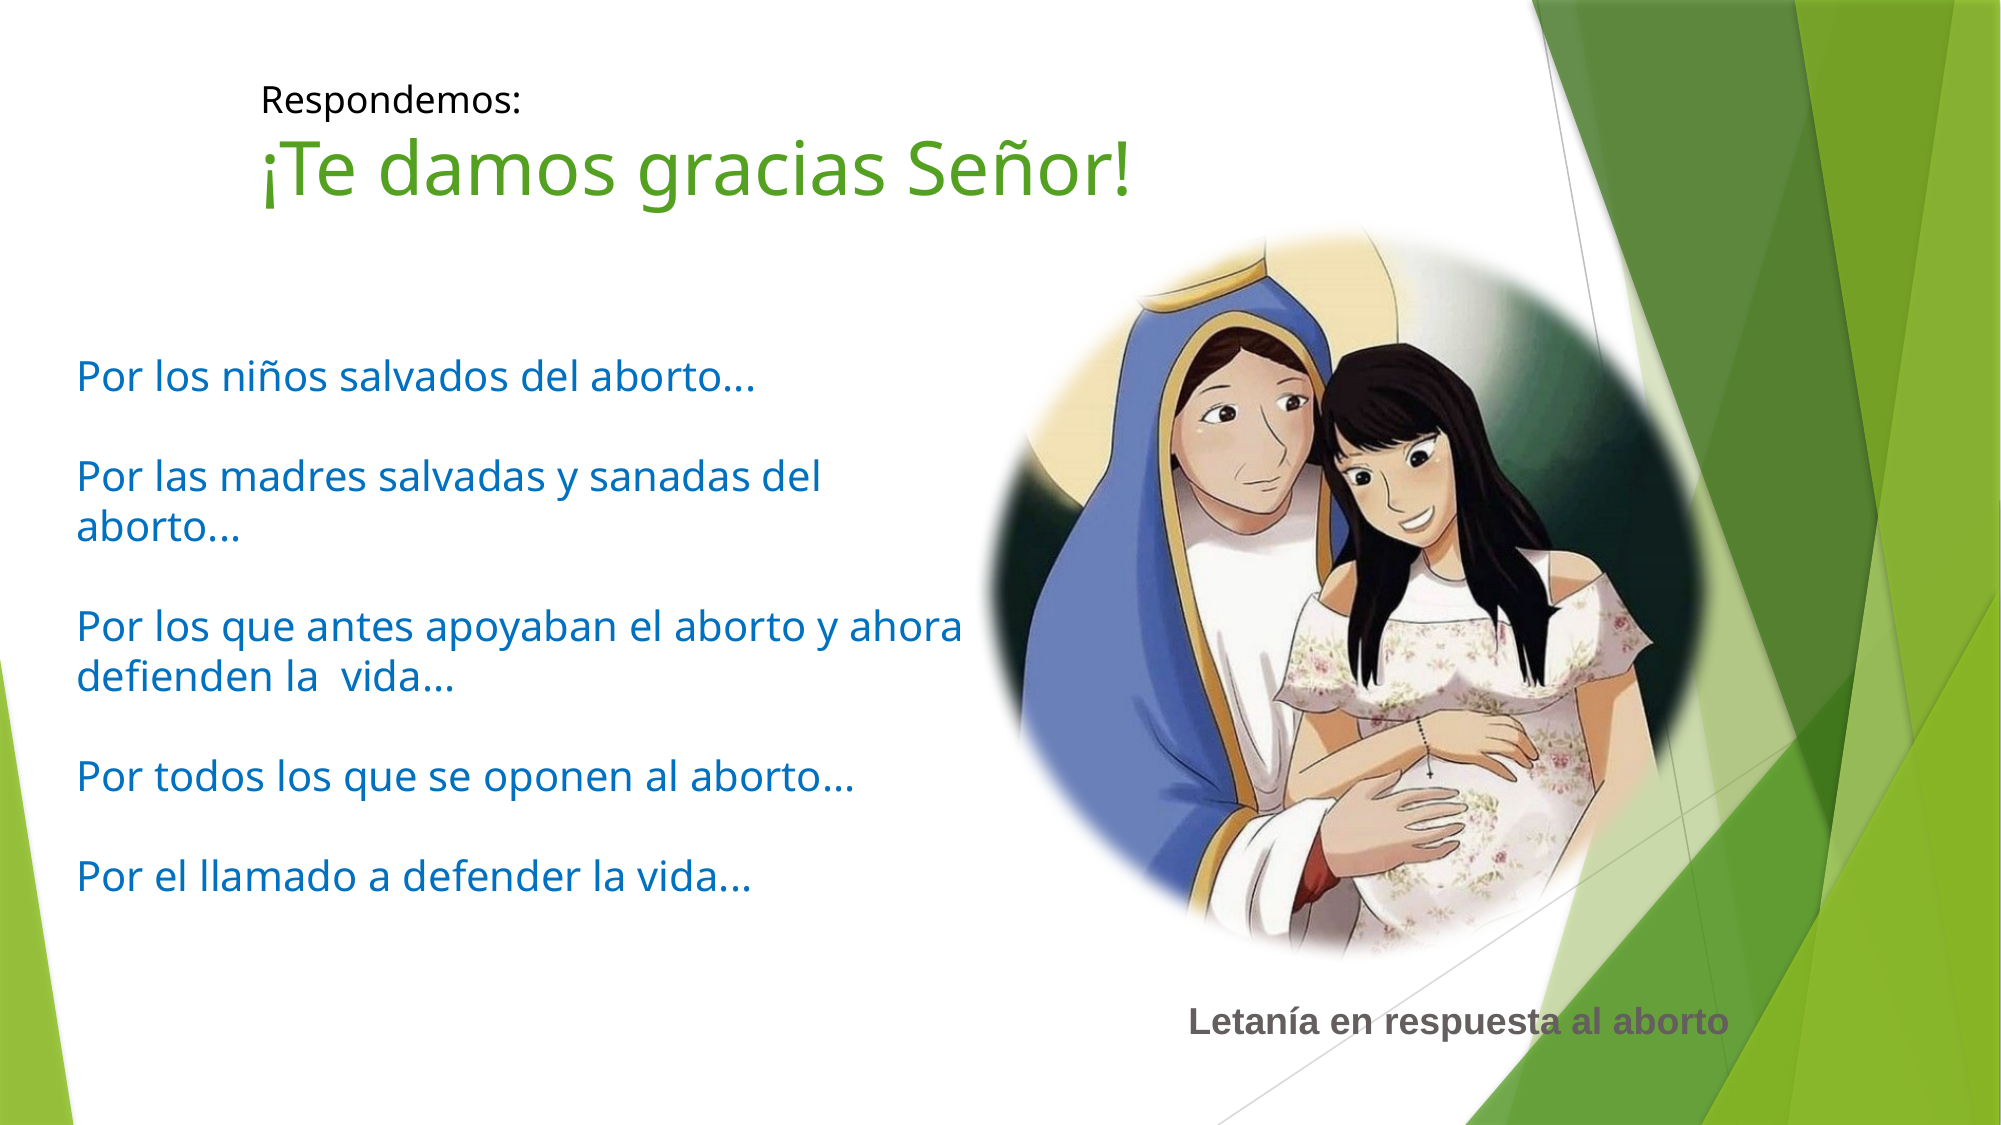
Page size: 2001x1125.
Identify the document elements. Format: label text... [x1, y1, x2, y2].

text_box Letanía en respuesta al aborto [1173, 989, 1745, 1050]
text_box Respondemos: ¡Te damos gracias Señor! [245, 68, 1356, 219]
text_box Por los niños salvados del aborto... Por las madres salvadas y sanadas del aborto... Por los que antes apoyaban el aborto y ahora defienden la vida... Por todos los que se oponen al aborto... Por el llamado a defender la vida... [61, 342, 968, 908]
picture [973, 219, 1723, 964]
